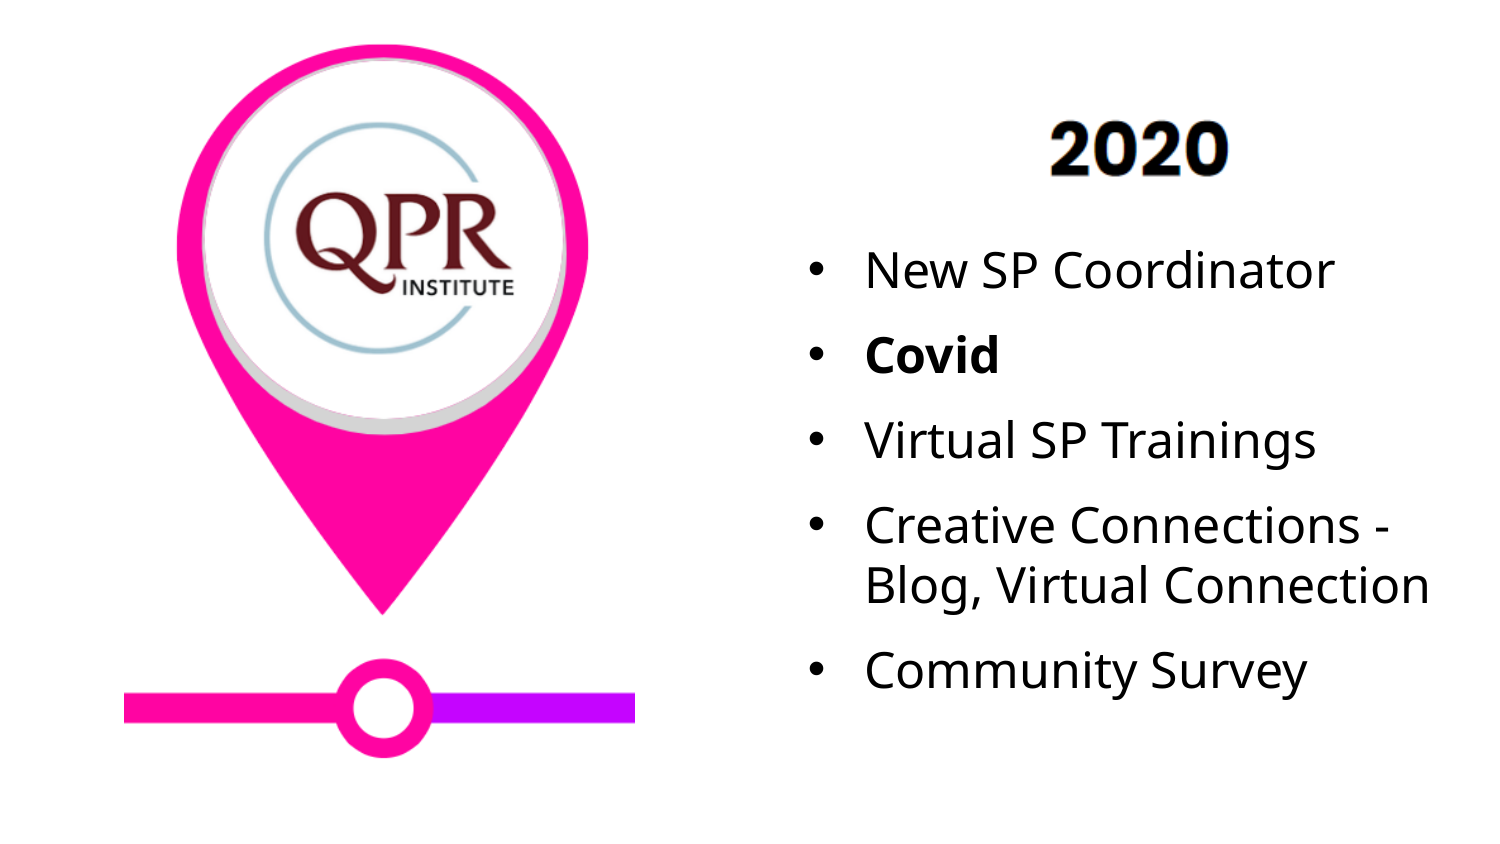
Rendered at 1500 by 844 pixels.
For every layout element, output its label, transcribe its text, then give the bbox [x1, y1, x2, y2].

picture [123, 0, 635, 829]
text_box New SP Coordinator Covid Virtual SP Trainings Creative Connections - Blog, Virtual Connection Community Survey [792, 230, 1460, 706]
picture [1027, 79, 1275, 213]
